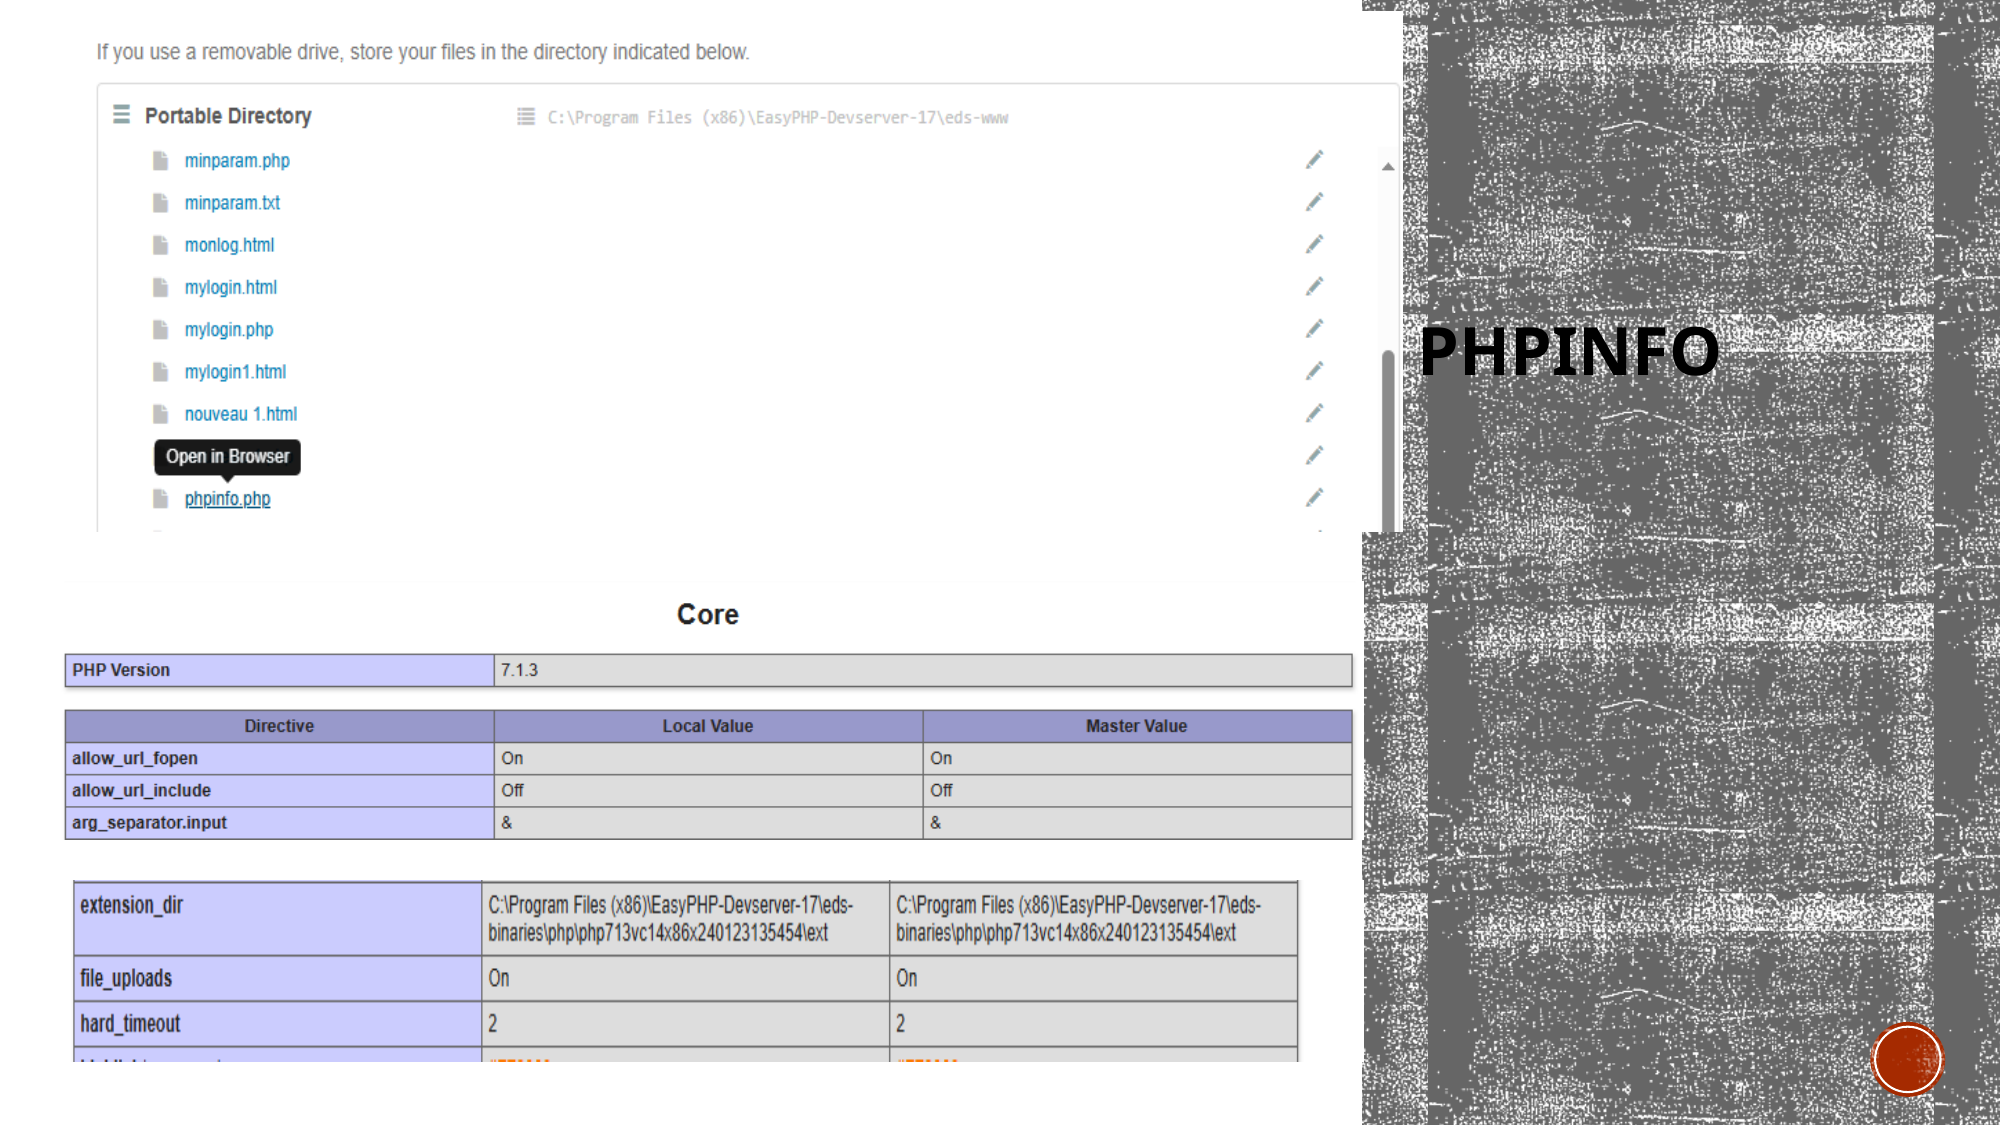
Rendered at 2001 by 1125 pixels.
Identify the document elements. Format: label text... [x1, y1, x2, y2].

picture [58, 581, 1364, 840]
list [22, 884, 1362, 1060]
picture [61, 11, 1404, 533]
title PHPINFO [1404, 112, 1928, 398]
